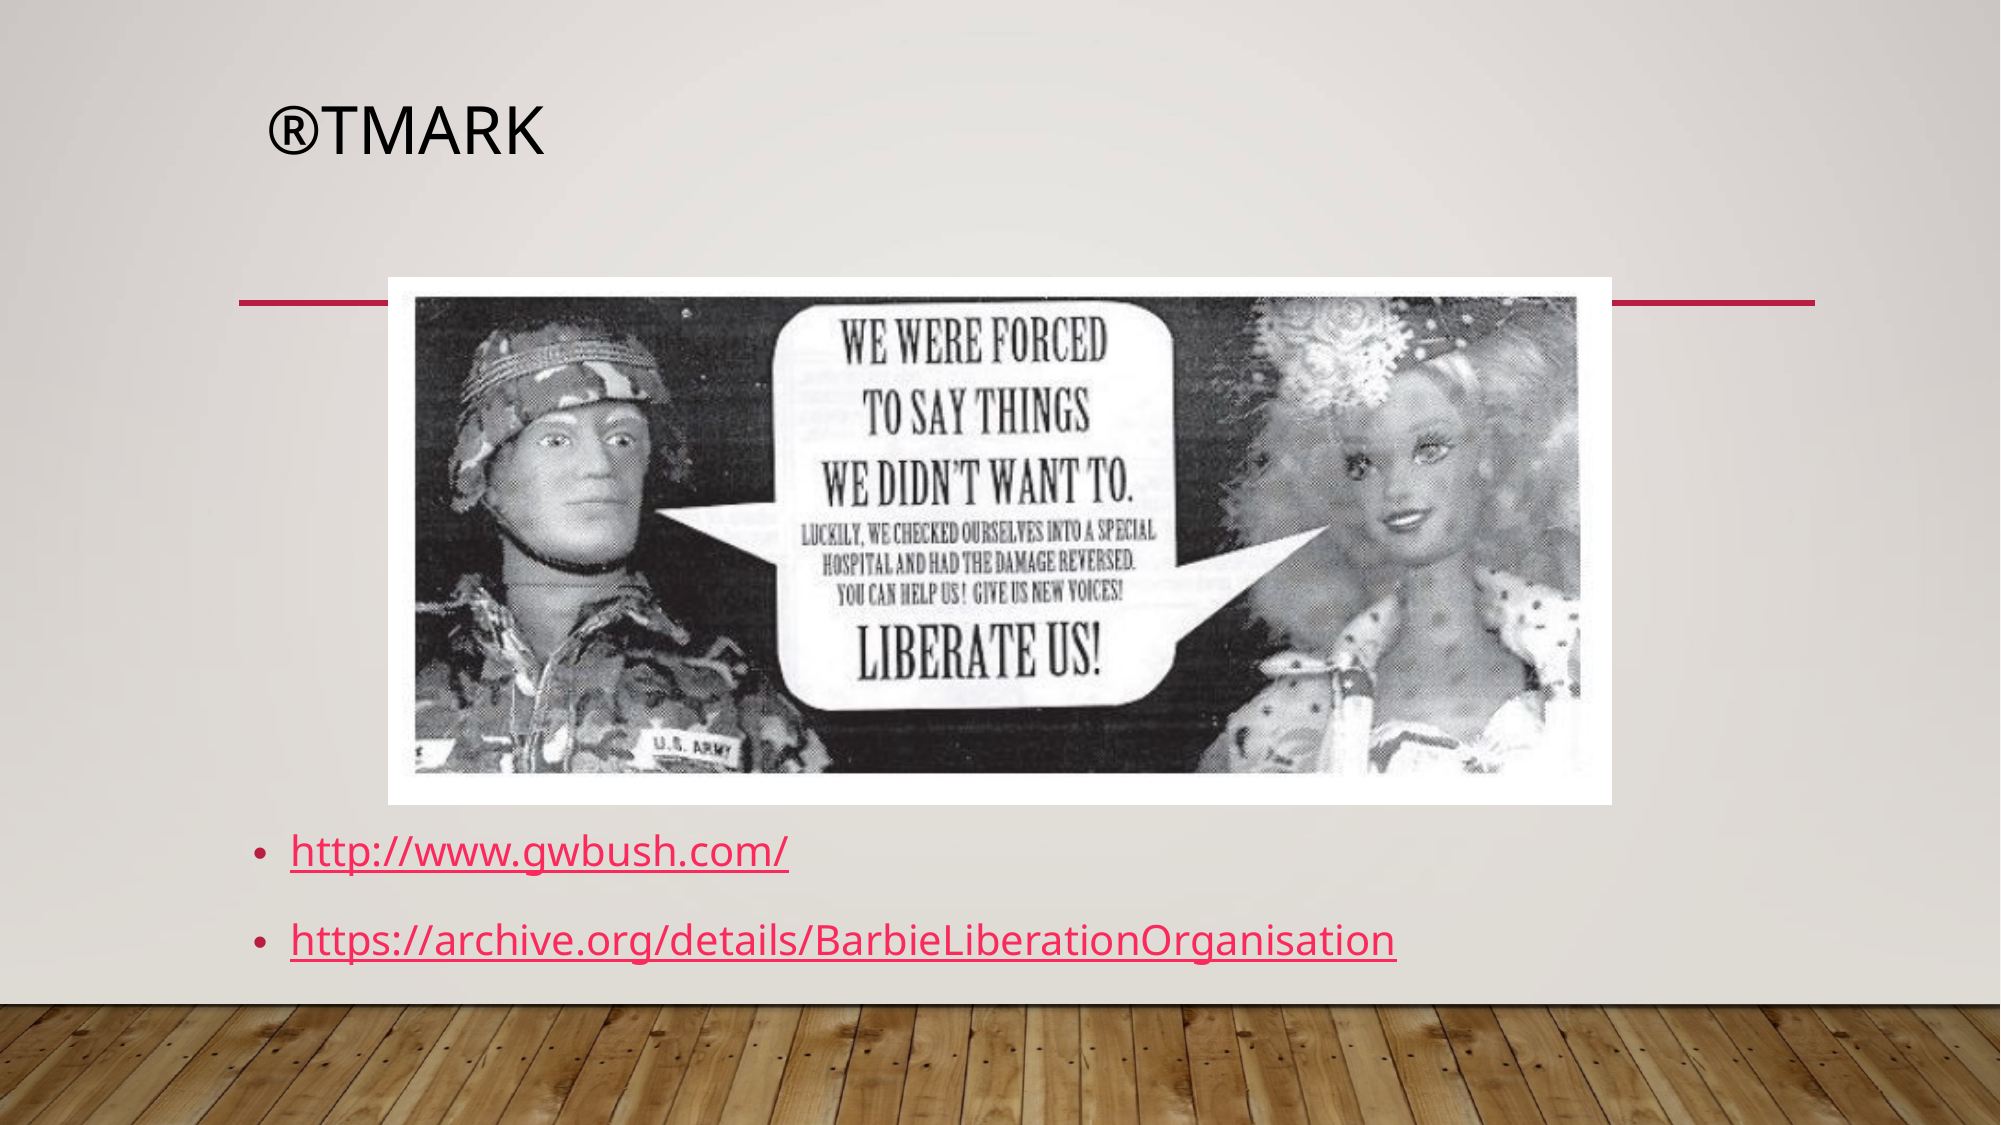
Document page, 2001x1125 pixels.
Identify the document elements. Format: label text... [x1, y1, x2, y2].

picture [0, 1004, 2001, 1125]
list http://www.gwbush.com/ https://archive.org/details/BarbieLiberationOrganisation [237, 330, 1814, 993]
picture [0, 0, 2001, 805]
title ®Tmark [251, 89, 1827, 262]
